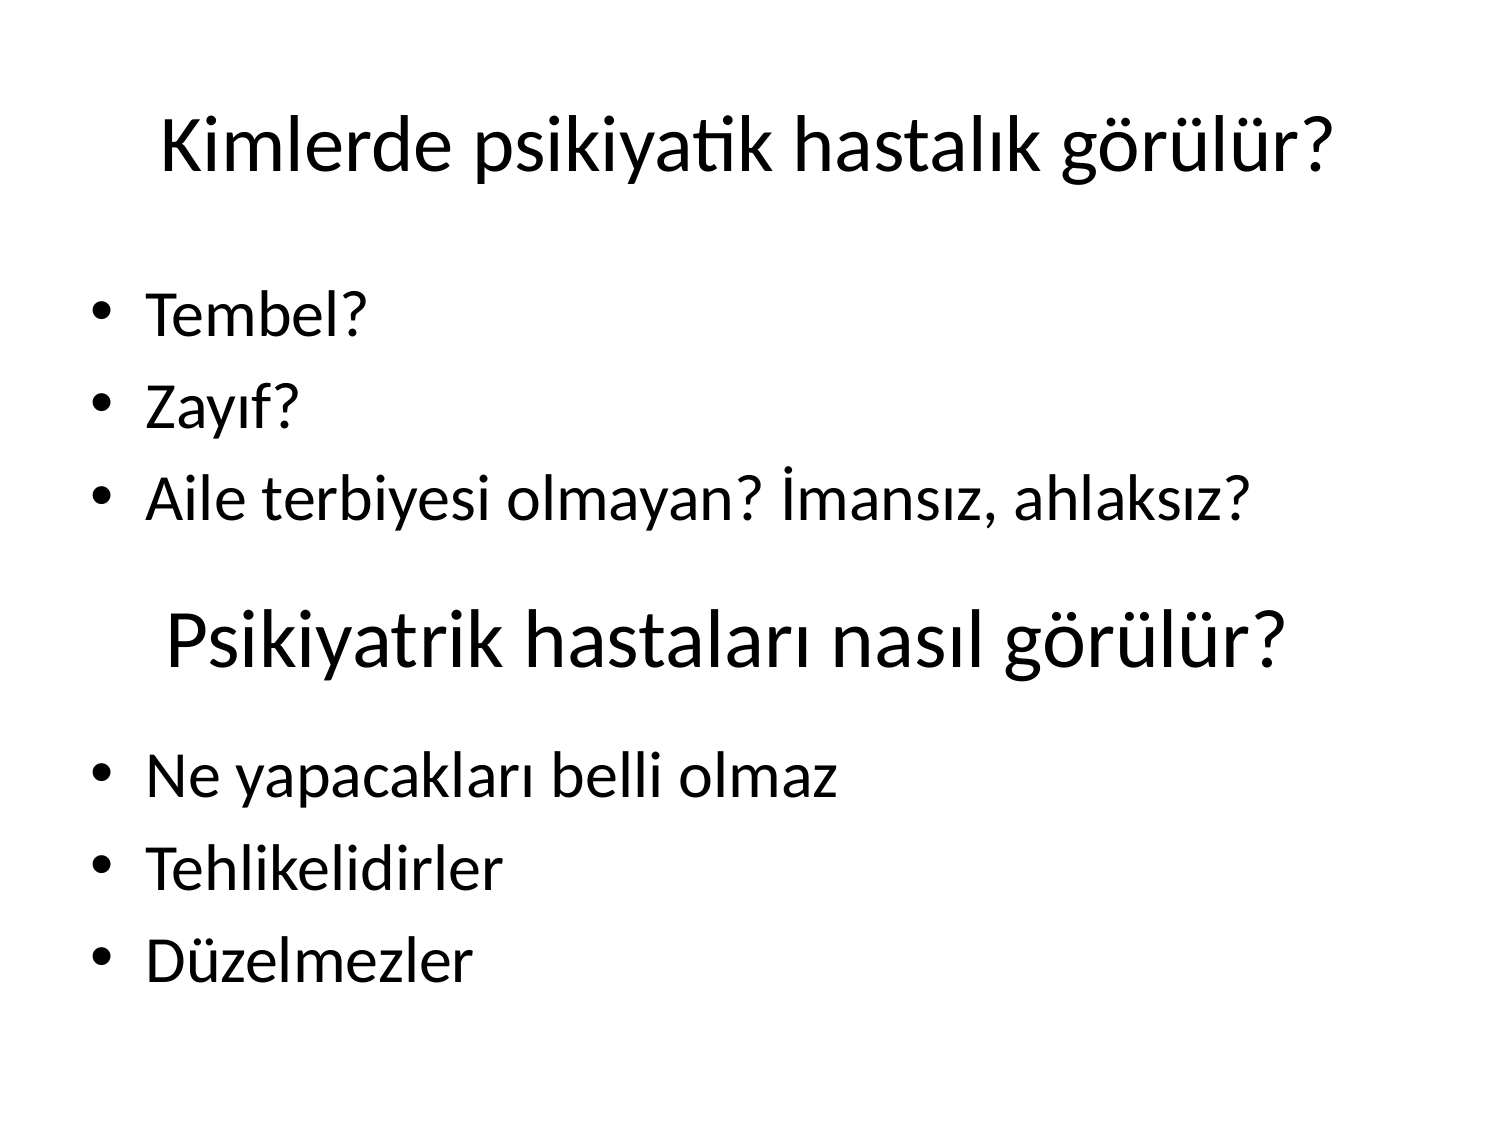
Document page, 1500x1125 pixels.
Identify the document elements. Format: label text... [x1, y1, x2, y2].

list Tembel? Zayıf? Aile terbiyesi olmayan? İmansız, ahlaksız? Ne yapacakları belli olmaz Tehlikelidirler Düzelmezler [75, 262, 1425, 1005]
title Kimlerde psikiyatik hastalık görülür? [75, 45, 1425, 233]
text_box Psikiyatrik hastaları nasıl görülür? [53, 539, 1403, 728]
